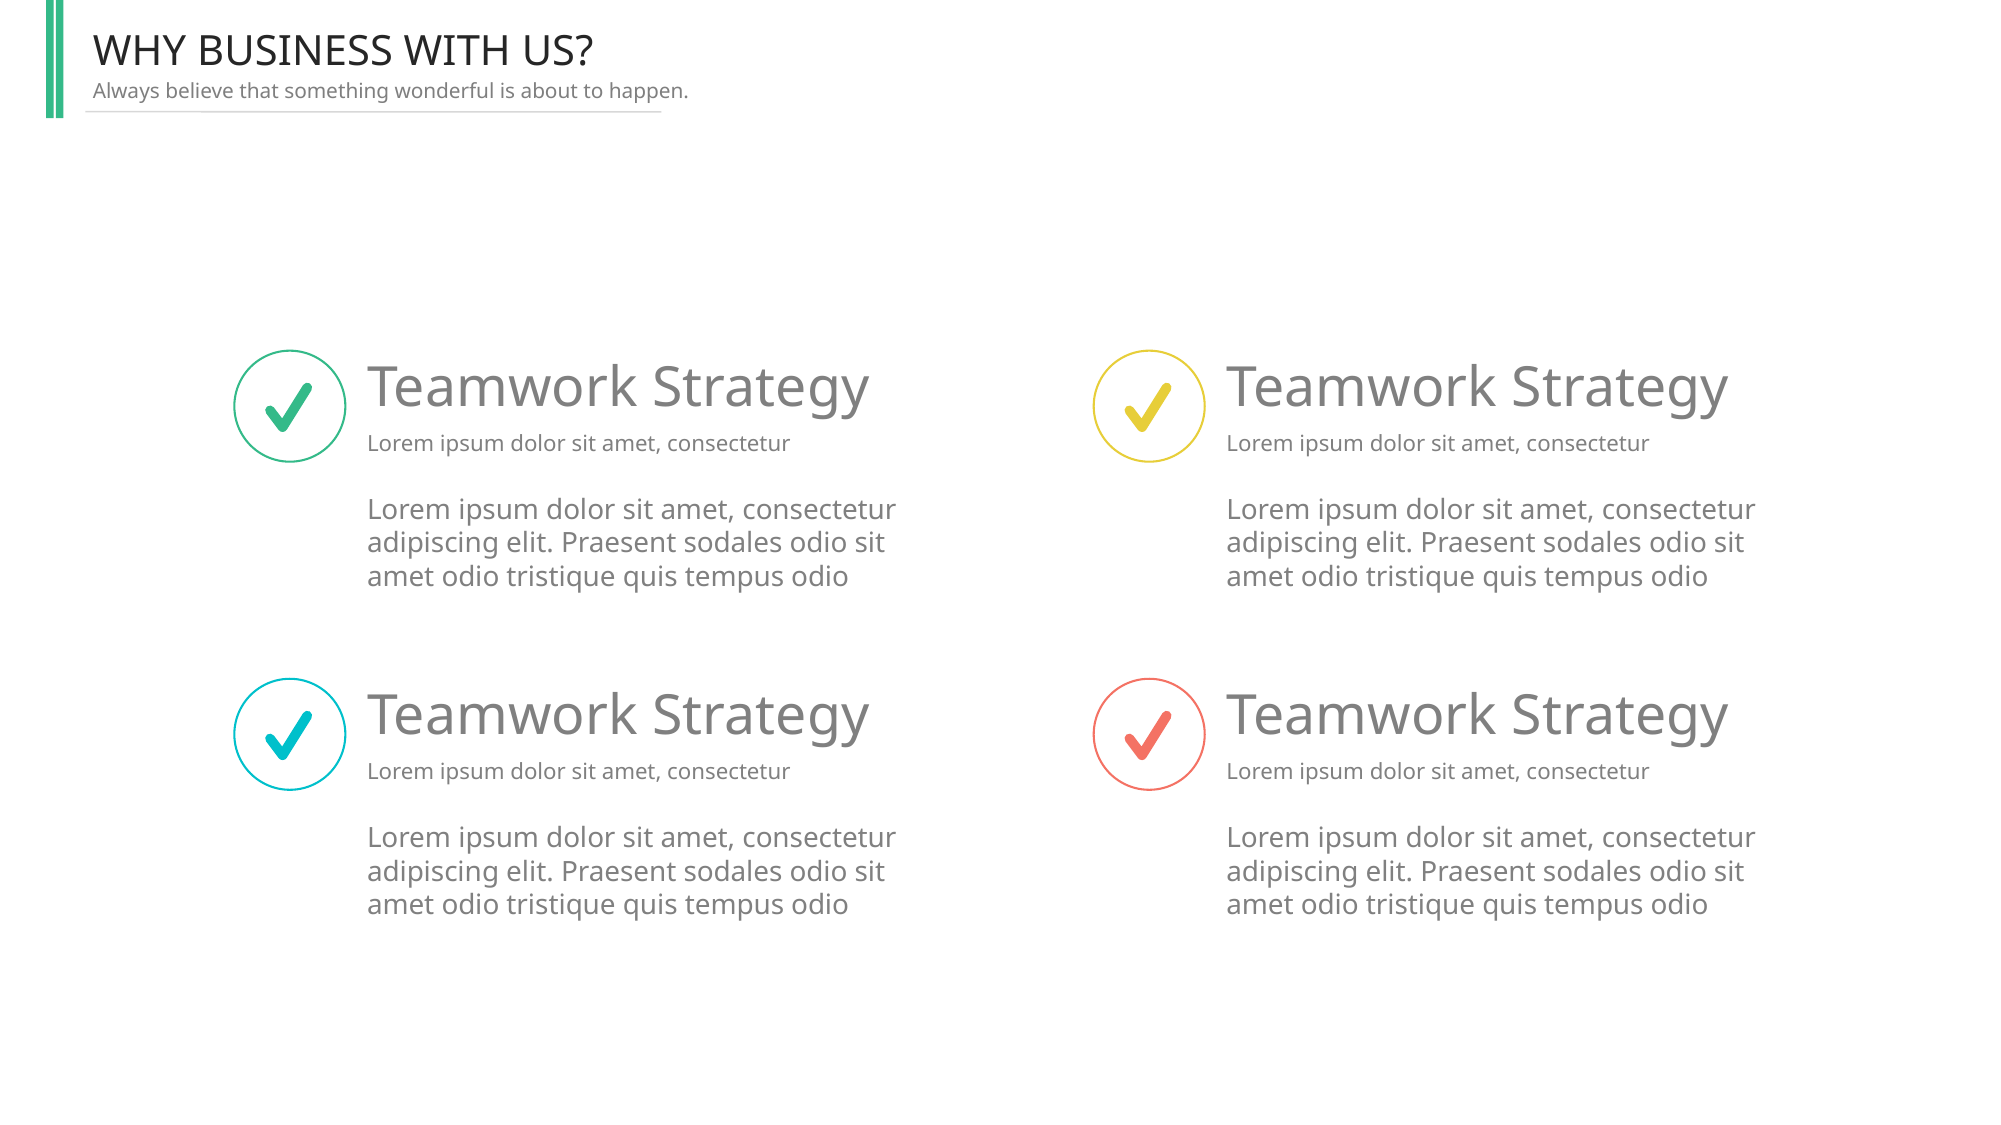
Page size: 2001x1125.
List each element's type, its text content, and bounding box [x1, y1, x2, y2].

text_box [1093, 343, 1900, 601]
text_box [234, 671, 1040, 929]
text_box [1093, 671, 1900, 929]
text_box WHY BUSINESS WITH US? [78, 15, 713, 70]
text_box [234, 343, 1040, 601]
text_box Always believe that something wonderful is about to happen. [78, 70, 713, 111]
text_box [46, 0, 64, 119]
